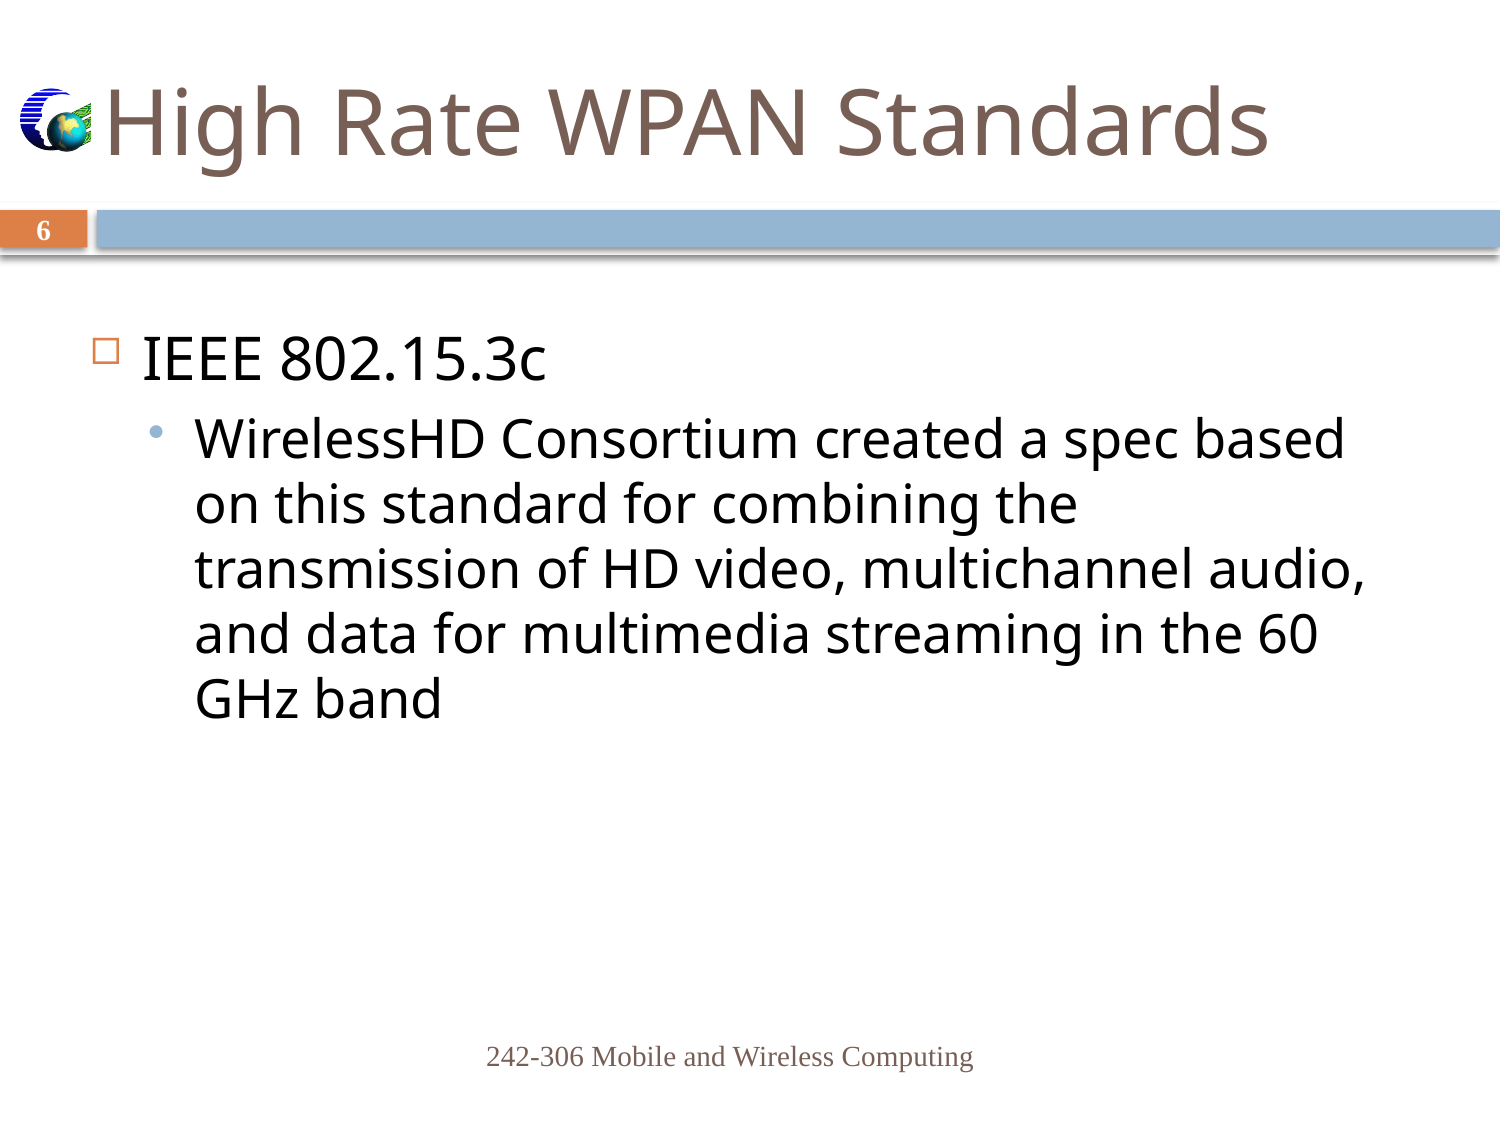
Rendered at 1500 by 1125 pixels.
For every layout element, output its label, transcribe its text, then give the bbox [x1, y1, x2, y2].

footer 242-306 Mobile and Wireless Computing [99, 1024, 990, 1085]
picture [19, 86, 87, 153]
slide_number 6 [0, 208, 88, 249]
title High Rate WPAN Standards [87, 12, 1413, 225]
list IEEE 802.15.3c WirelessHD Consortium created a spec based on this standard for combining the transmission of HD video, multichannel audio, and data for multimedia streaming in the 60 GHz band [75, 312, 1425, 1025]
